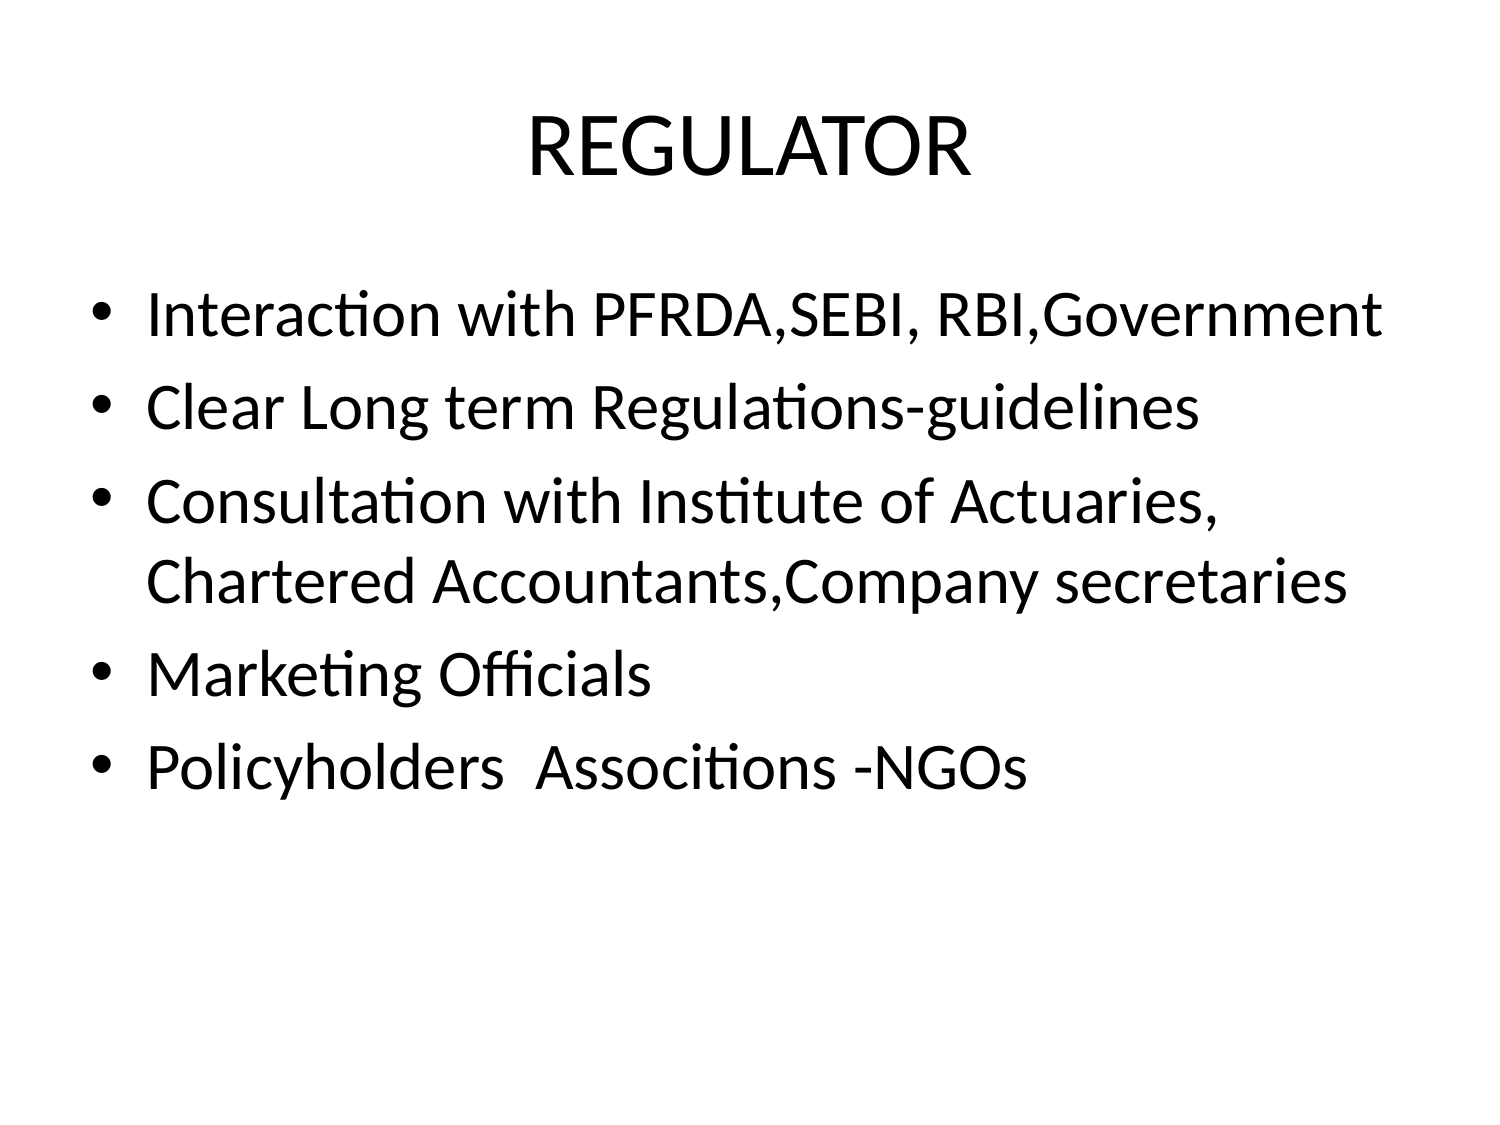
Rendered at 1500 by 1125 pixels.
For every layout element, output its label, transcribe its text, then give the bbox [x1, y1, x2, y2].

list Interaction with PFRDA,SEBI, RBI,Government Clear Long term Regulations-guidelines Consultation with Institute of Actuaries, Chartered Accountants,Company secretaries Marketing Officials Policyholders Associtions -NGOs [75, 262, 1425, 1005]
title REGULATOR [75, 45, 1425, 233]
